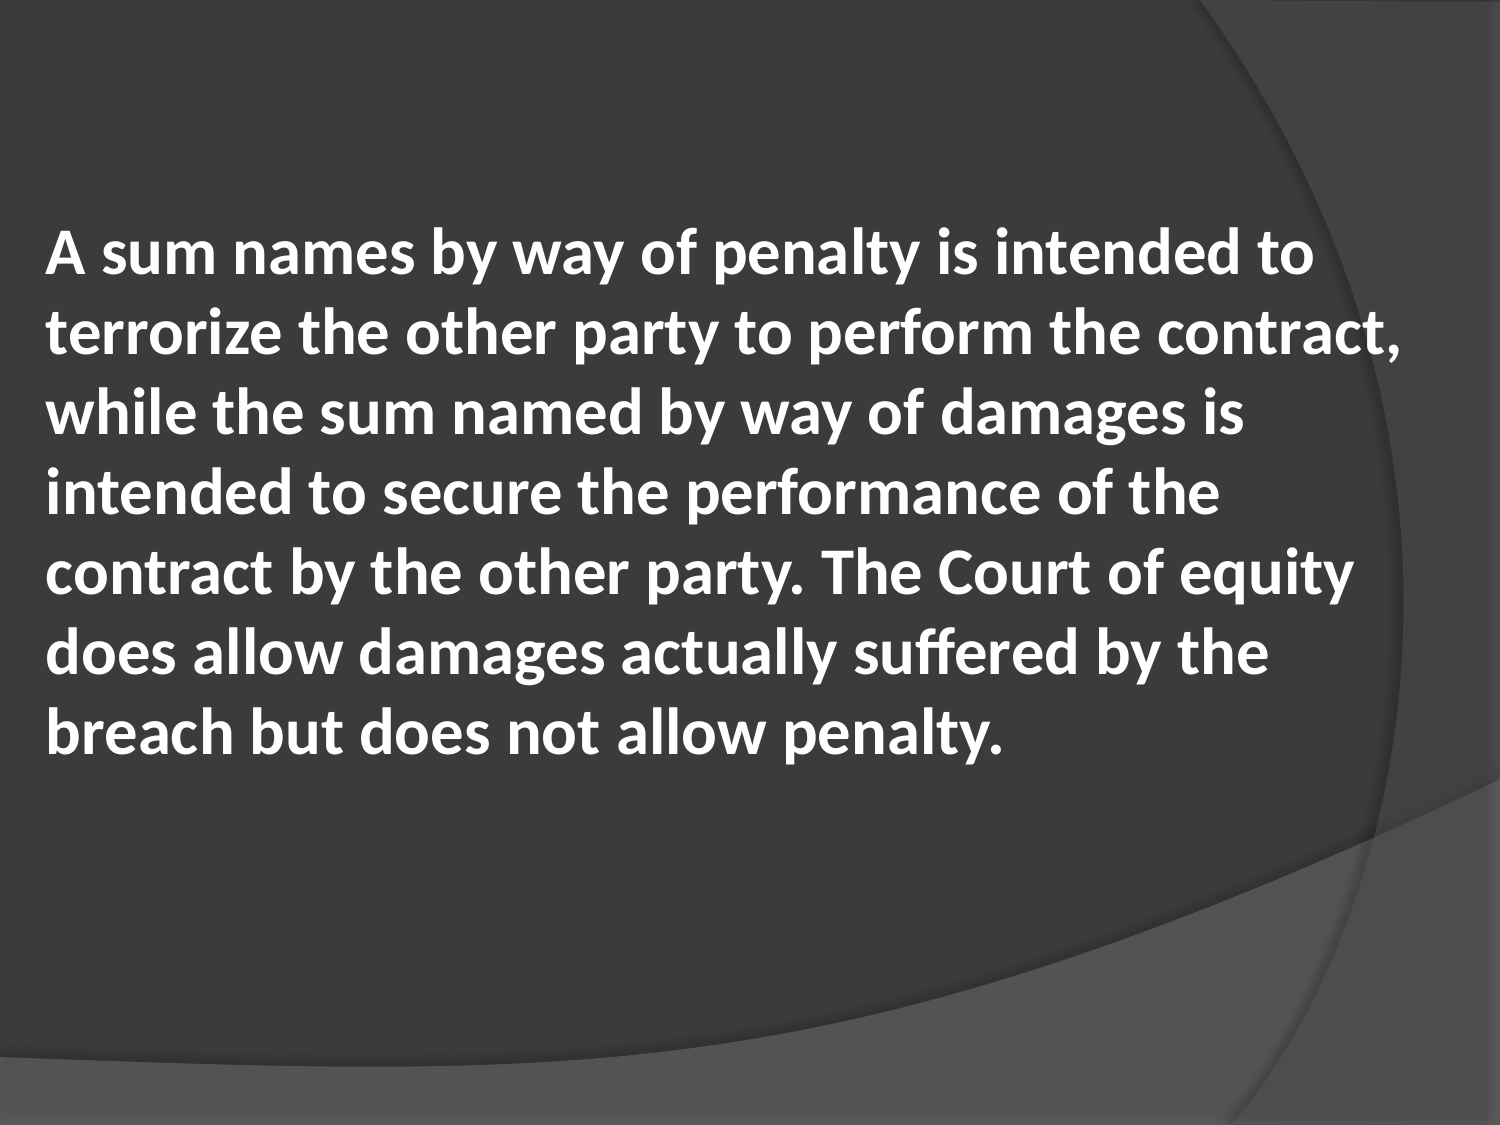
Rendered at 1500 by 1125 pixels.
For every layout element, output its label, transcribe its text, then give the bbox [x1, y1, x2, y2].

list A sum names by way of penalty is intended to terrorize the other party to perform the contract, while the sum named by way of damages is intended to secure the performance of the contract by the other party. The Court of equity does allow damages actually suffered by the breach but does not allow penalty. [24, 24, 1463, 1100]
